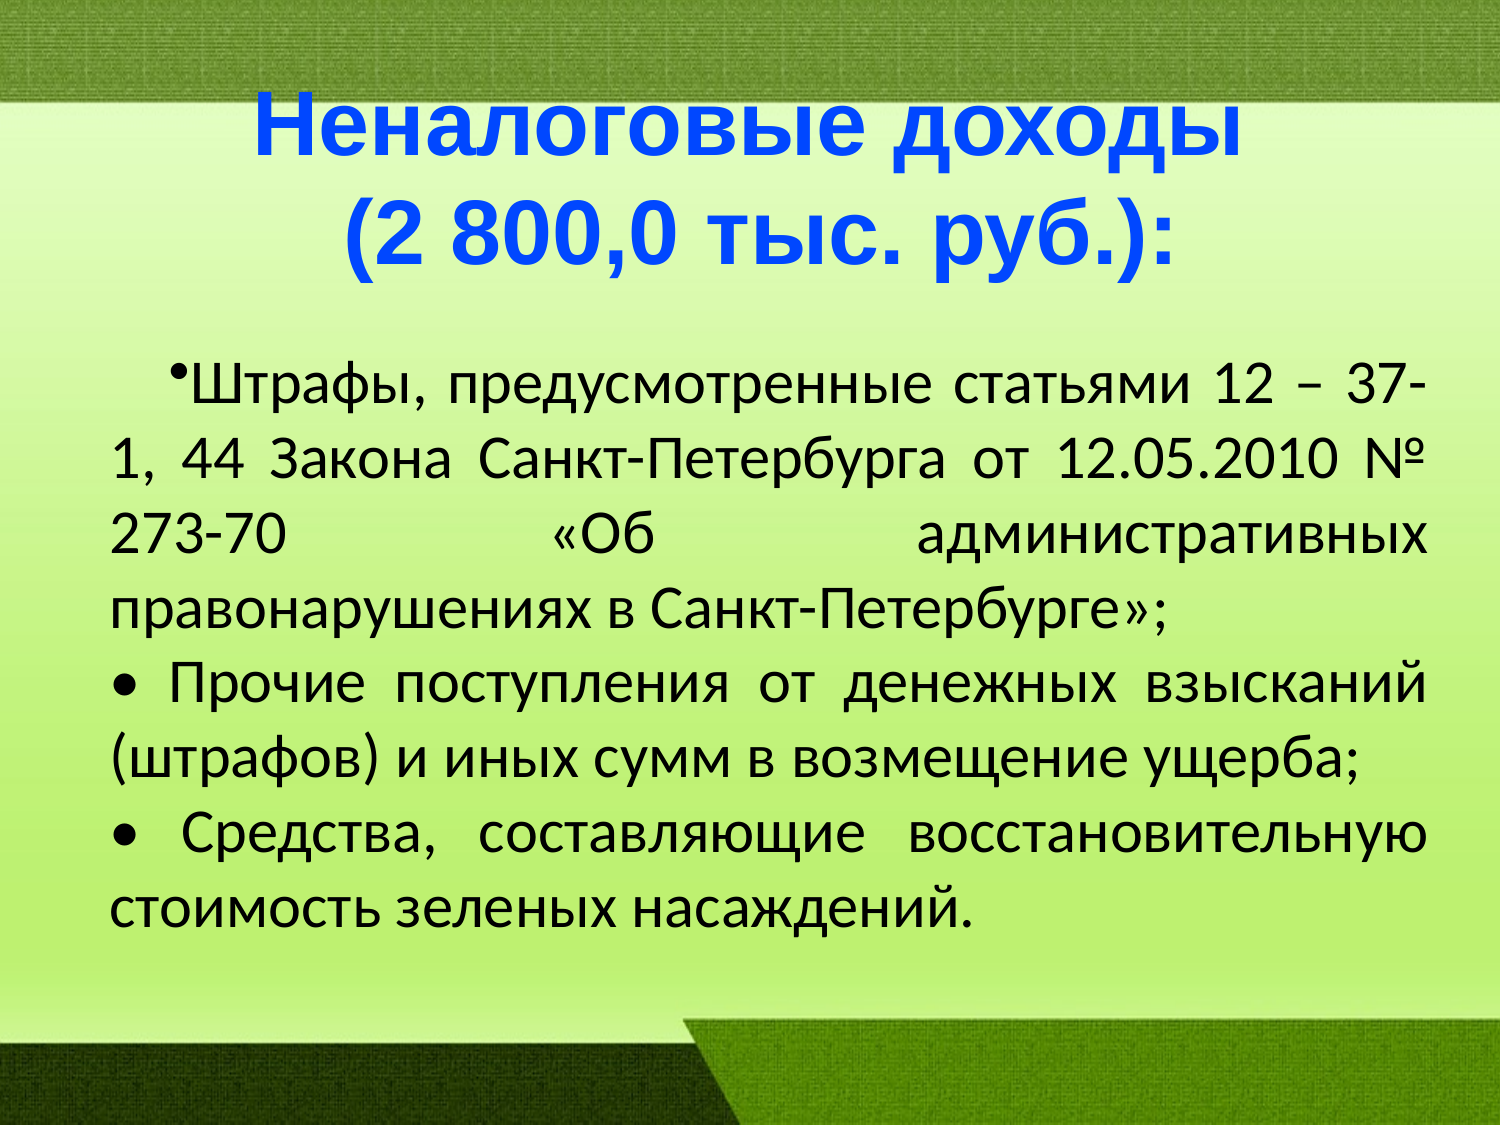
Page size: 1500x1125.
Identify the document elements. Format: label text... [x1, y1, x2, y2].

picture [0, 0, 1500, 1125]
title Штрафы, предусмотренные статьями 12 – 37-1, 44 Закона Санкт-Петербурга от 12.05.2010 № 273-70 «Об административных правонарушениях в Санкт-Петербурге»; • Прочие поступления от денежных взысканий (штрафов) и иных сумм в возмещение ущерба; • Средства, составляющие восстановительную стоимость зеленых насаждений. [94, 291, 1445, 1084]
text_box Неналоговые доходы (2 800,0 тыс. руб.): [79, 55, 1445, 291]
